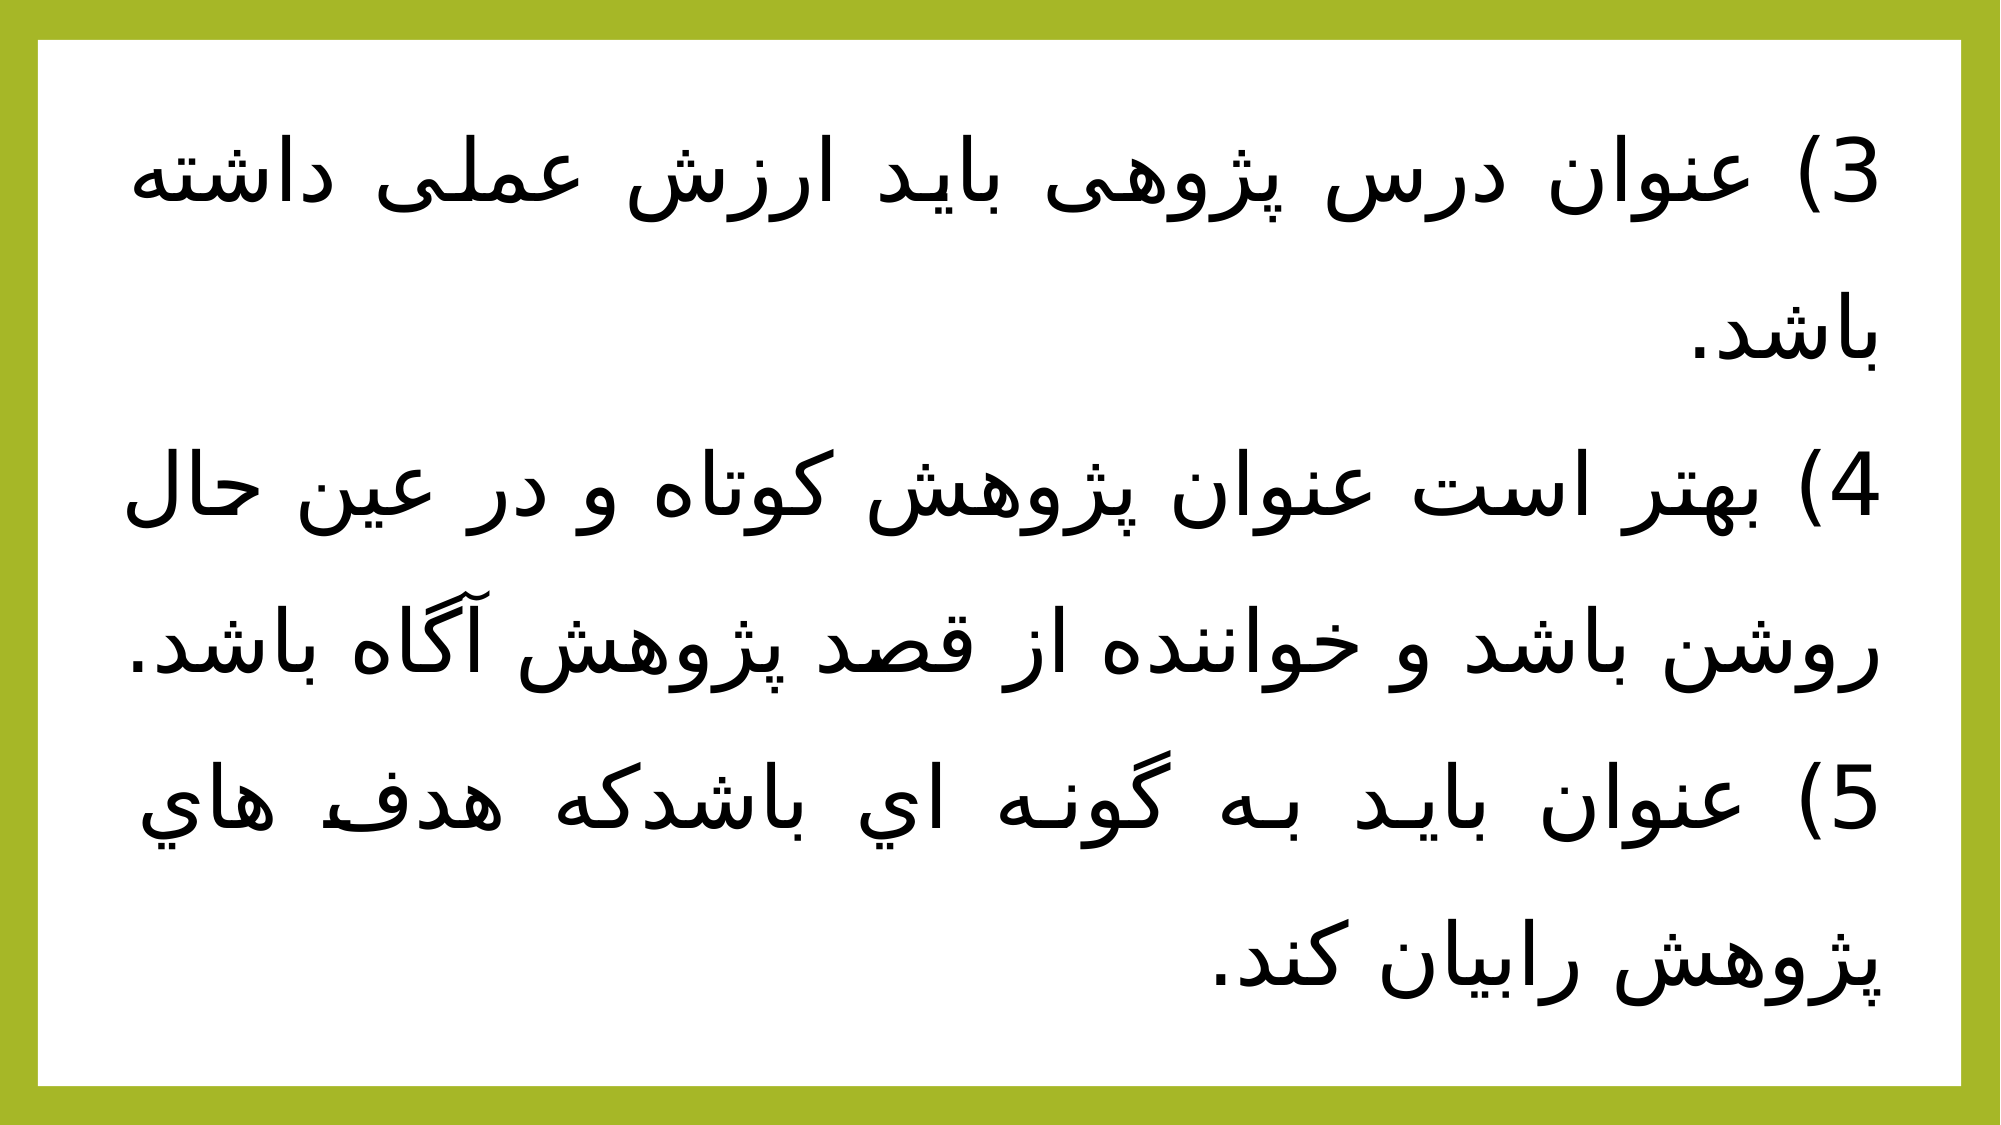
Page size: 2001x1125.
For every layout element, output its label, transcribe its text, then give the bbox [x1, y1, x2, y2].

list 3) عنوان درس پژوهی باید ارزش عملی داشته باشد. 4) بهتر است عنوان پژوهش كوتاه و در عين حال روشن باشد و خواننده از قصد پژوهش آگاه باشد. 5) عنوان بايد به گونه اي باشدكه هدف هاي پژوهش رابيان كند. [104, 54, 1900, 1071]
